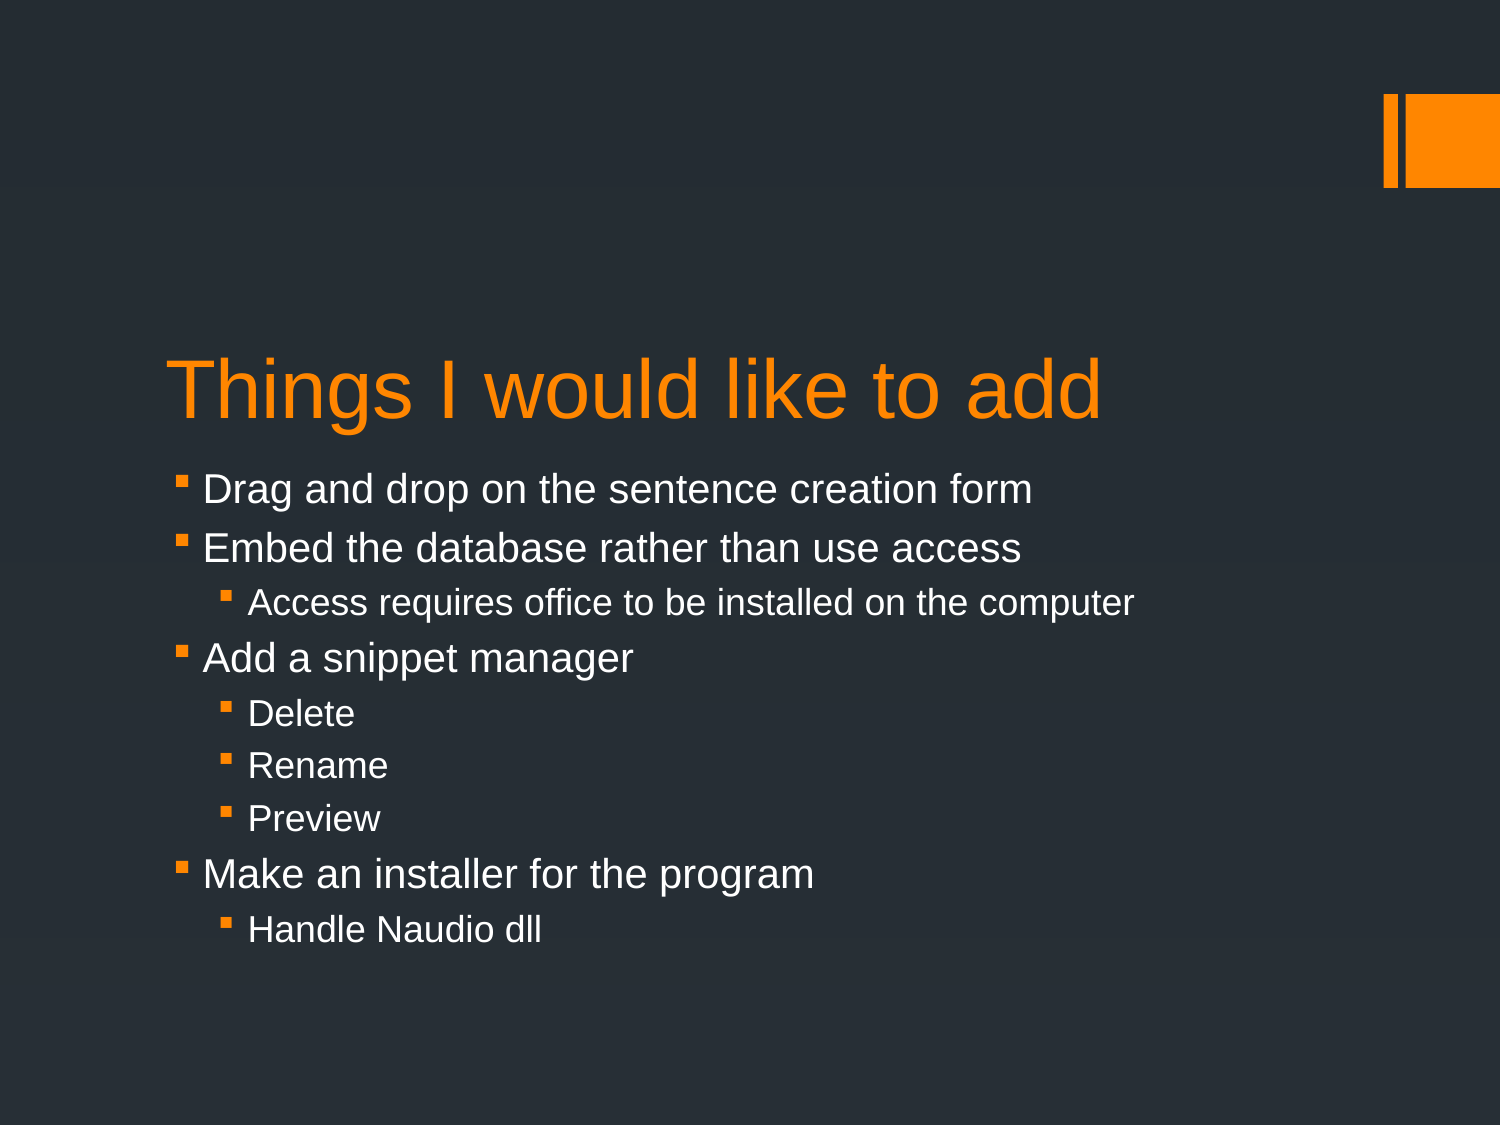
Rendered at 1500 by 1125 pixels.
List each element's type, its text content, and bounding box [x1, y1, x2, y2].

title Things I would like to add [150, 253, 1350, 443]
list Drag and drop on the sentence creation form Embed the database rather than use access Access requires office to be installed on the computer Add a snippet manager Delete Rename Preview Make an installer for the program Handle Naudio dll [150, 454, 1350, 1035]
